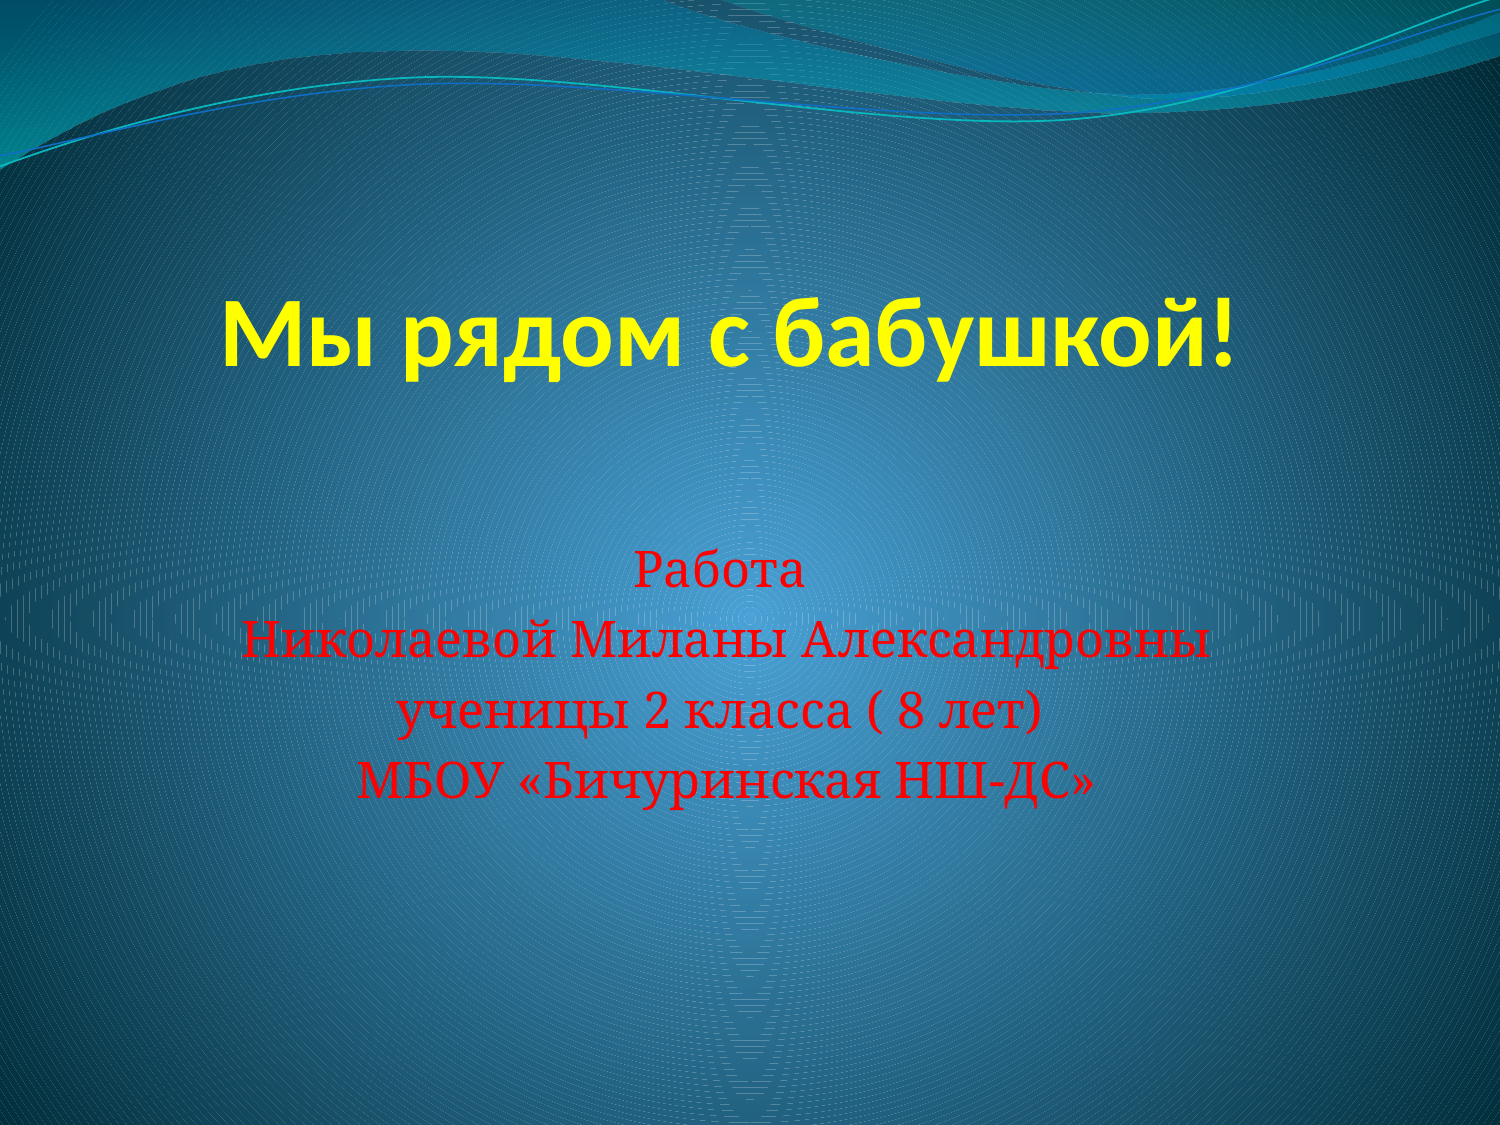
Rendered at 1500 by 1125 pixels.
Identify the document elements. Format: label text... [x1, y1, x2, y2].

subtitle Работа Николаевой Миланы Александровны ученицы 2 класса ( 8 лет) МБОУ «Бичуринская НШ-ДС» [87, 529, 1376, 818]
title Мы рядом с бабушкой! [87, 224, 1376, 387]
